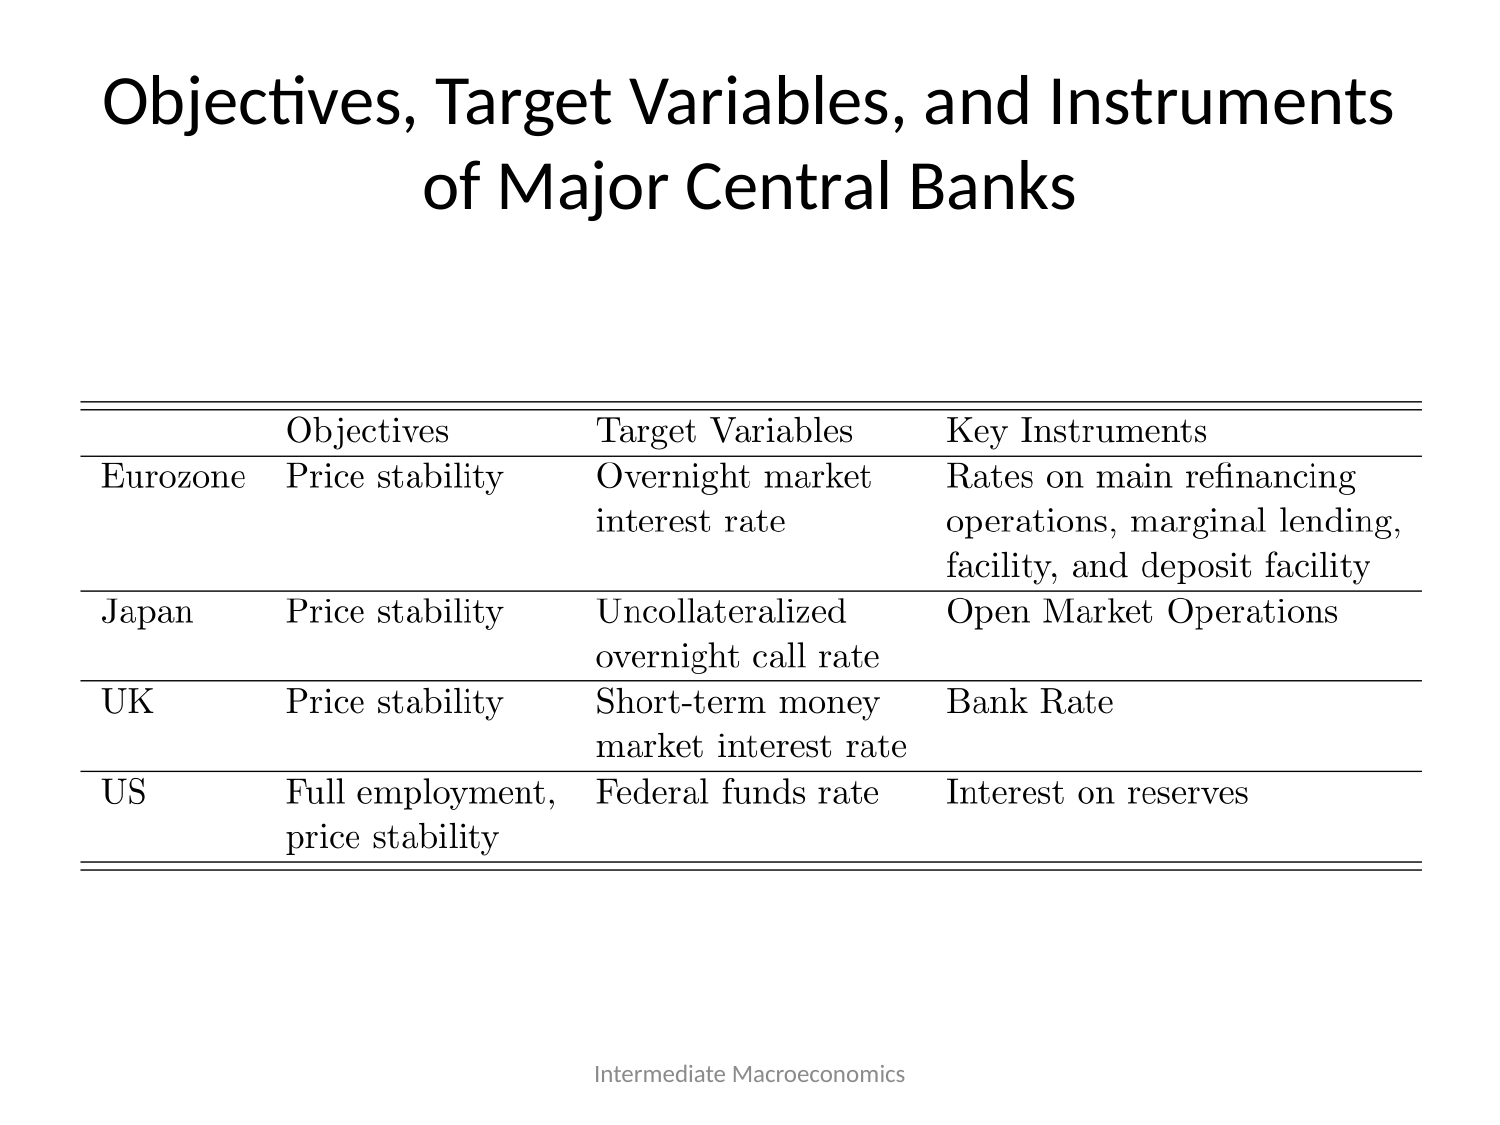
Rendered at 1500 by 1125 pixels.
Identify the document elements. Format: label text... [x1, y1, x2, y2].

title Objectives, Target Variables, and Instruments of Major Central Banks [75, 45, 1425, 233]
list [74, 394, 1426, 873]
footer Intermediate Macroeconomics [512, 1042, 988, 1103]
